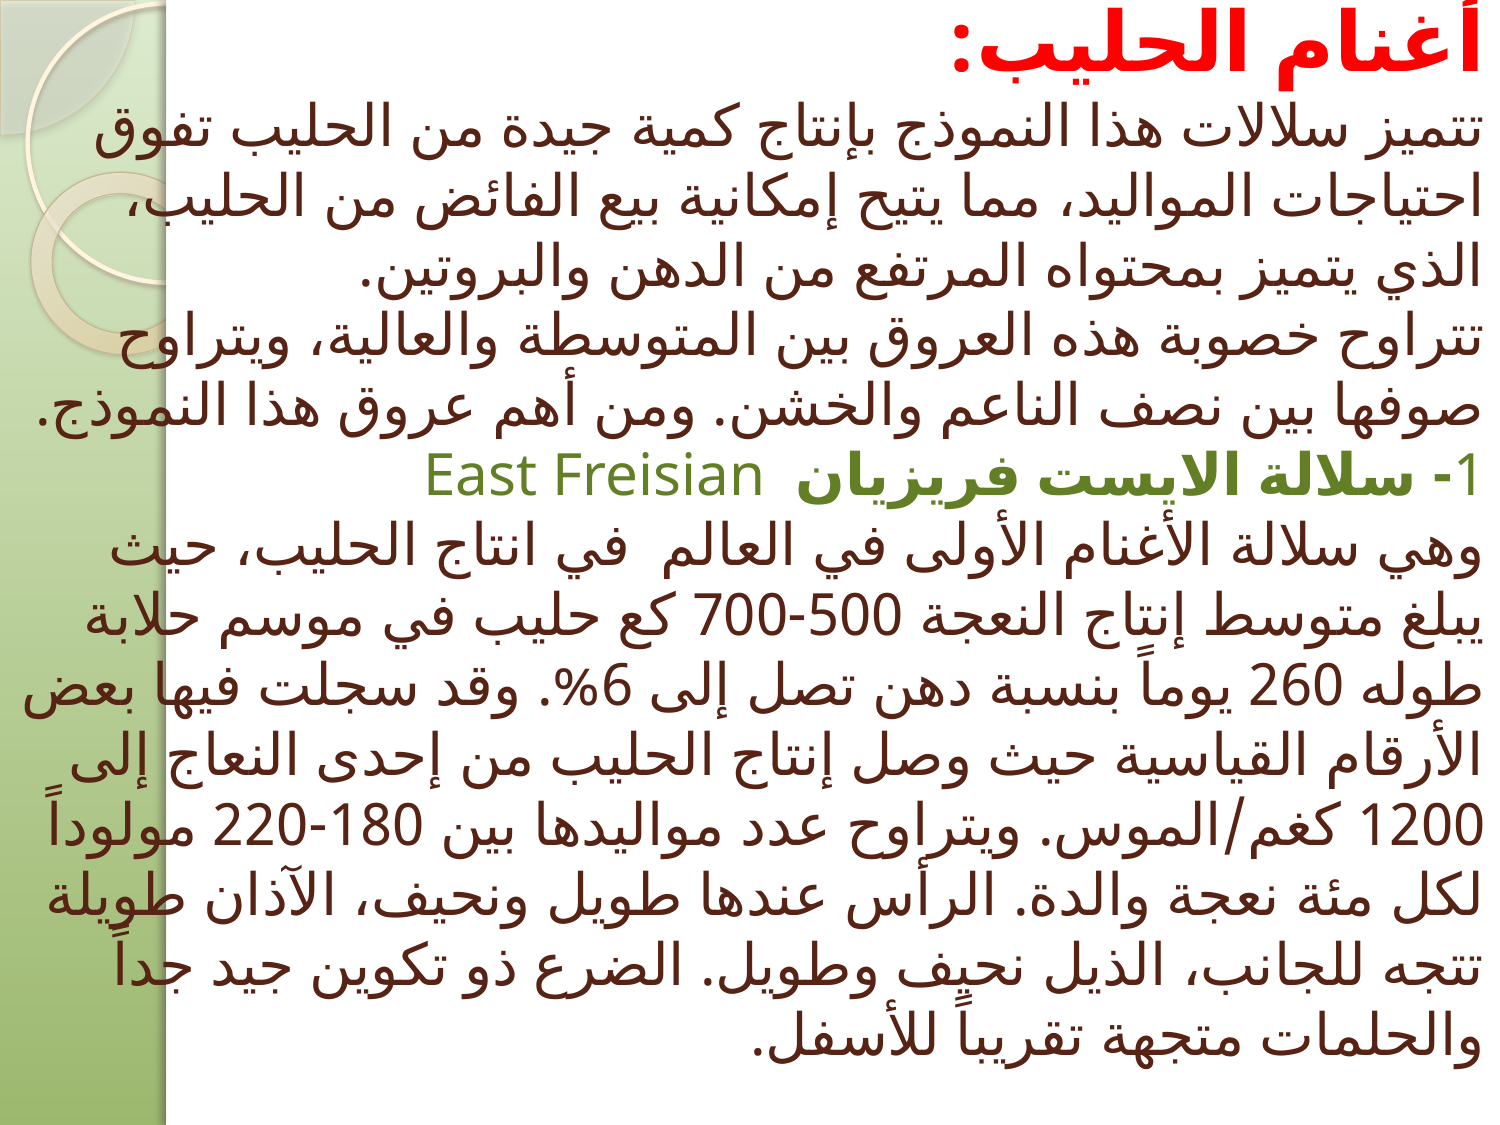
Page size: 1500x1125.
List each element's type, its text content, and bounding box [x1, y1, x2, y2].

title أغنام الحليب: تتميز سلالات هذا النموذج بإنتاج كمية جيدة من الحليب تفوق احتياجات المواليد، مما يتيح إمكانية بيع الفائض من الحليب، الذي يتميز بمحتواه المرتفع من الدهن والبروتين. تتراوح خصوبة هذه العروق بين المتوسطة والعالية، ويتراوح صوفها بين نصف الناعم والخشن. ومن أهم عروق هذا النموذج. 1- سلالة الايست فريزيان East Freisian وهي سلالة الأغنام الأولى في العالم في انتاج الحليب، حيث يبلغ متوسط إنتاج النعجة 500-700 كع حليب في موسم حلابة طوله 260 يوماً بنسبة دهن تصل إلى 6%. وقد سجلت فيها بعض الأرقام القياسية حيث وصل إنتاج الحليب من إحدى النعاج إلى 1200 كغم/الموس. ويتراوح عدد مواليدها بين 180-220 مولوداً لكل مئة نعجة والدة. الرأس عندها طويل ونحيف، الآذان طويلة تتجه للجانب، الذيل نحيف وطويل. الضرع ذو تكوين جيد جداً والحلمات متجهة تقريباً للأسفل. [0, 0, 1500, 1125]
